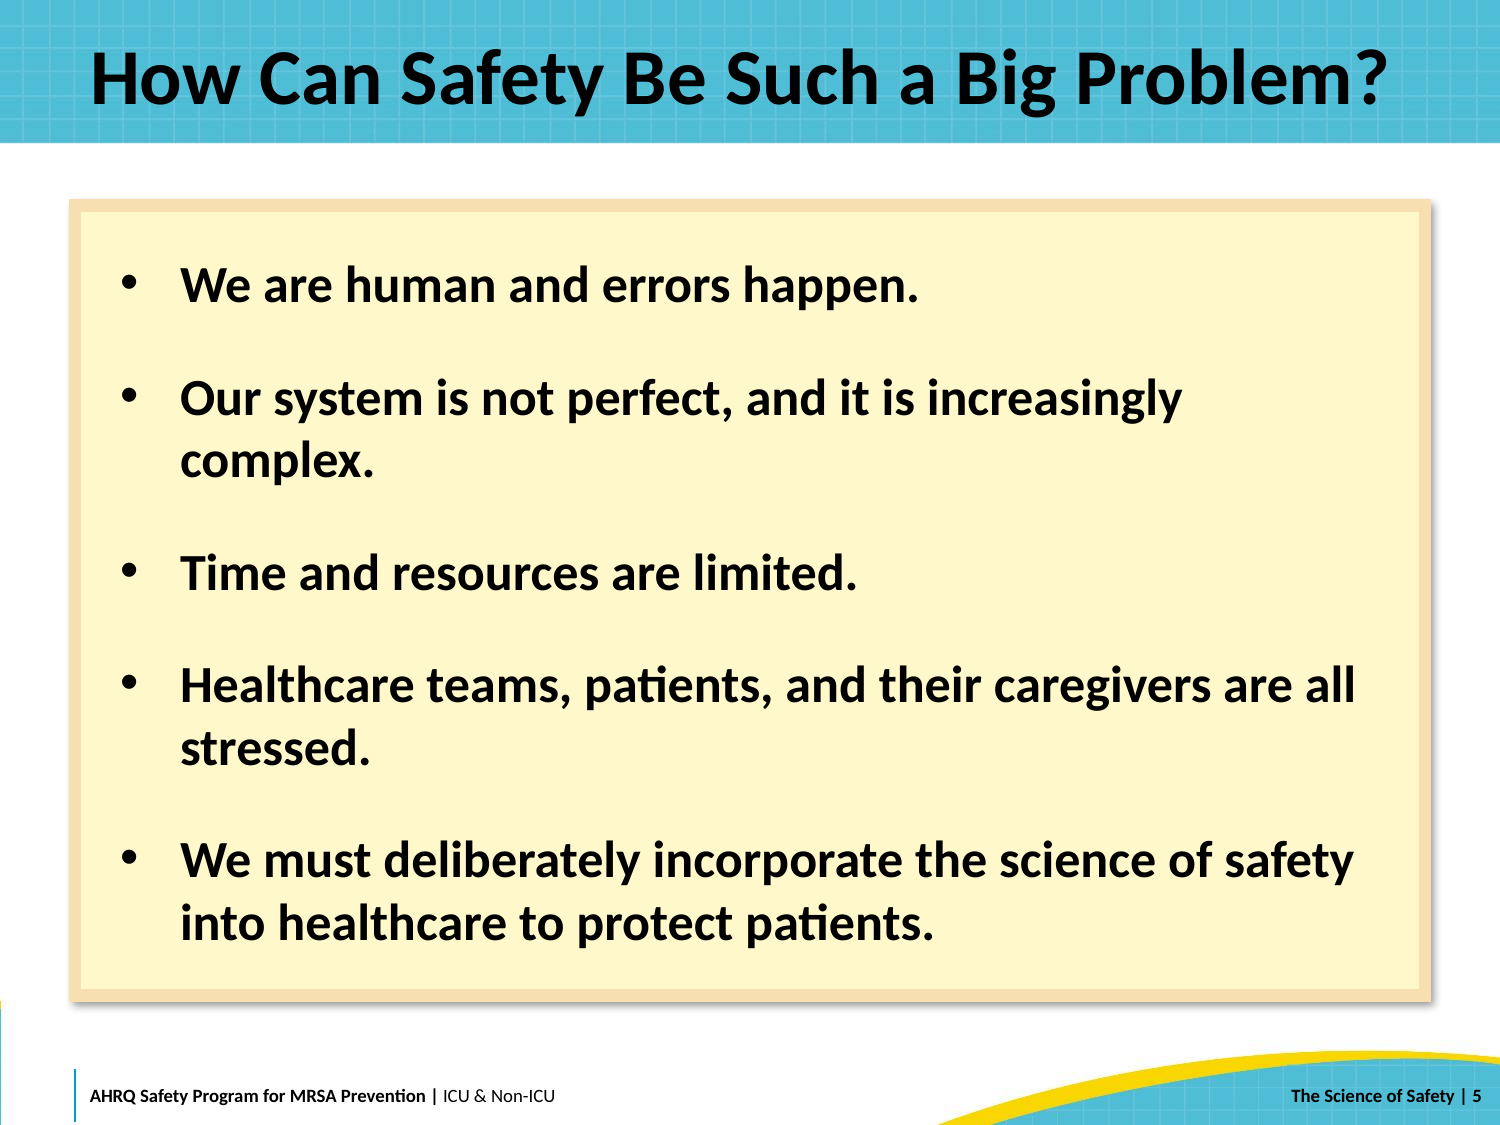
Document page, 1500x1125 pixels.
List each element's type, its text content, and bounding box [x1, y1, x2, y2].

slide_number | 5 [1455, 1065, 1500, 1125]
picture [0, 0, 1500, 1125]
list We are human and errors happen. Our system is not perfect, and it is increasingly complex. Time and resources are limited. Healthcare teams, patients, and their caregivers are all stressed. We must deliberately incorporate the science of safety into healthcare to protect patients. [74, 205, 1426, 997]
title How Can Safety Be Such a Big Problem? [75, 0, 1425, 150]
